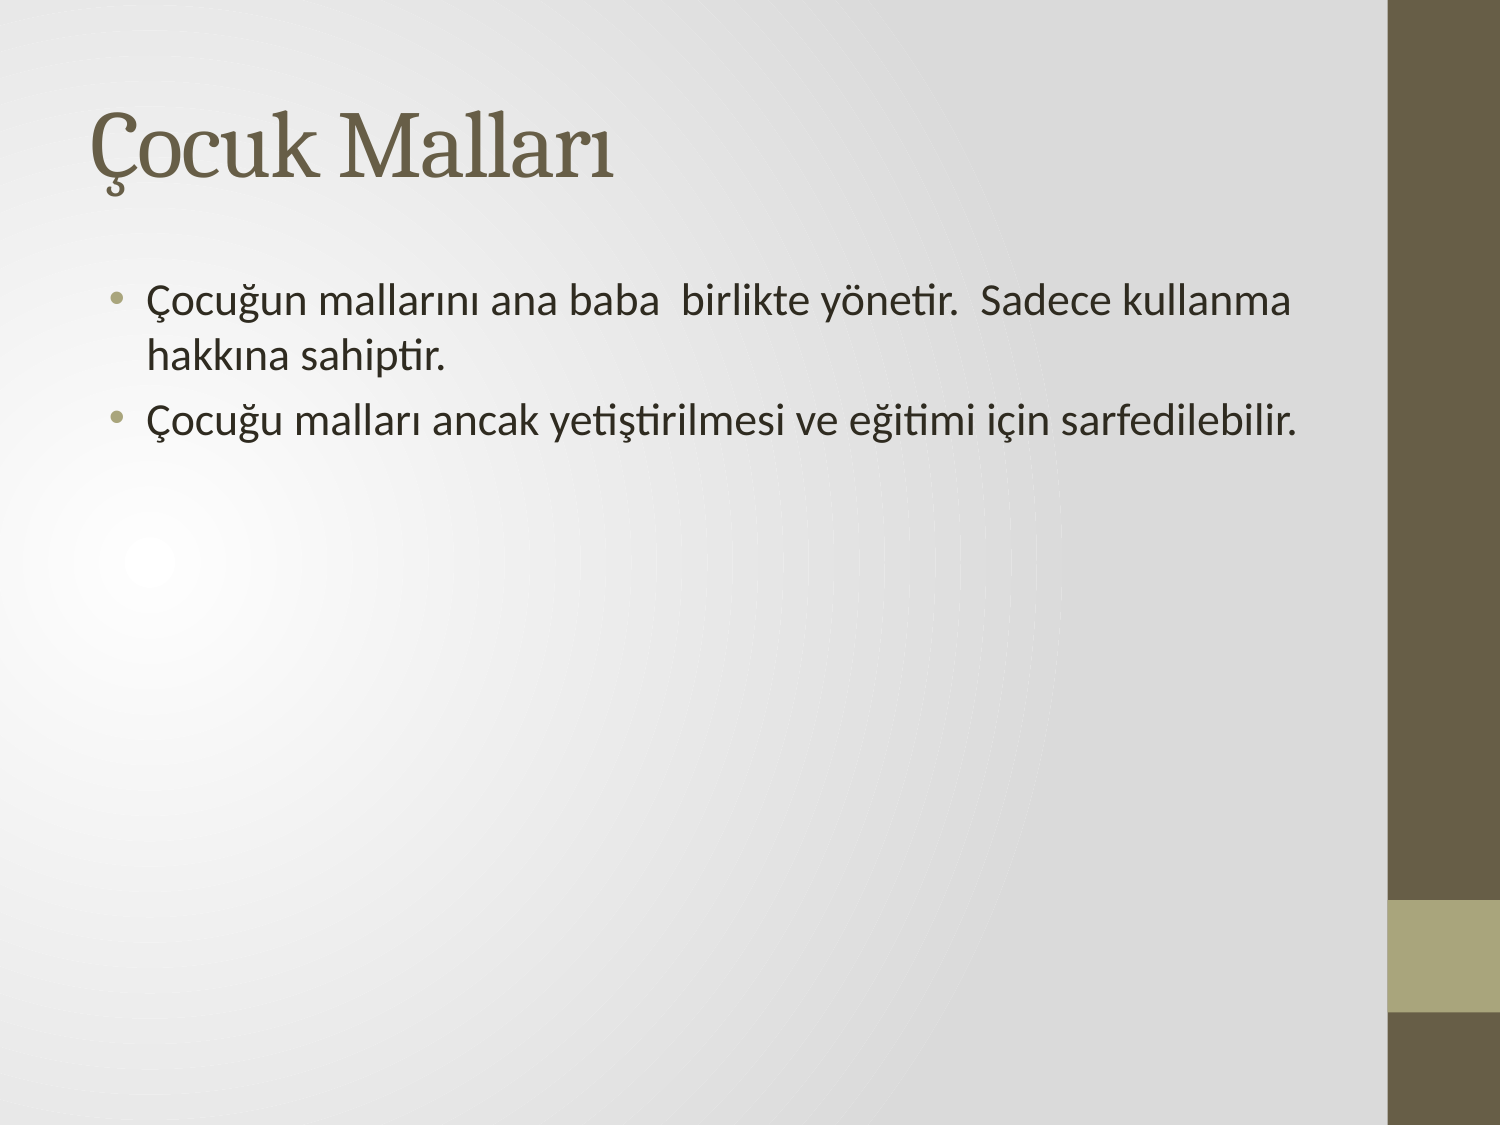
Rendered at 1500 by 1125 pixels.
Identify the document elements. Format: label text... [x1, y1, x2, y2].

list Çocuğun mallarını ana baba birlikte yönetir. Sadece kullanma hakkına sahiptir. Çocuğu malları ancak yetiştirilmesi ve eğitimi için sarfedilebilir. [75, 262, 1325, 1050]
title Çocuk Malları [75, 45, 1325, 233]
